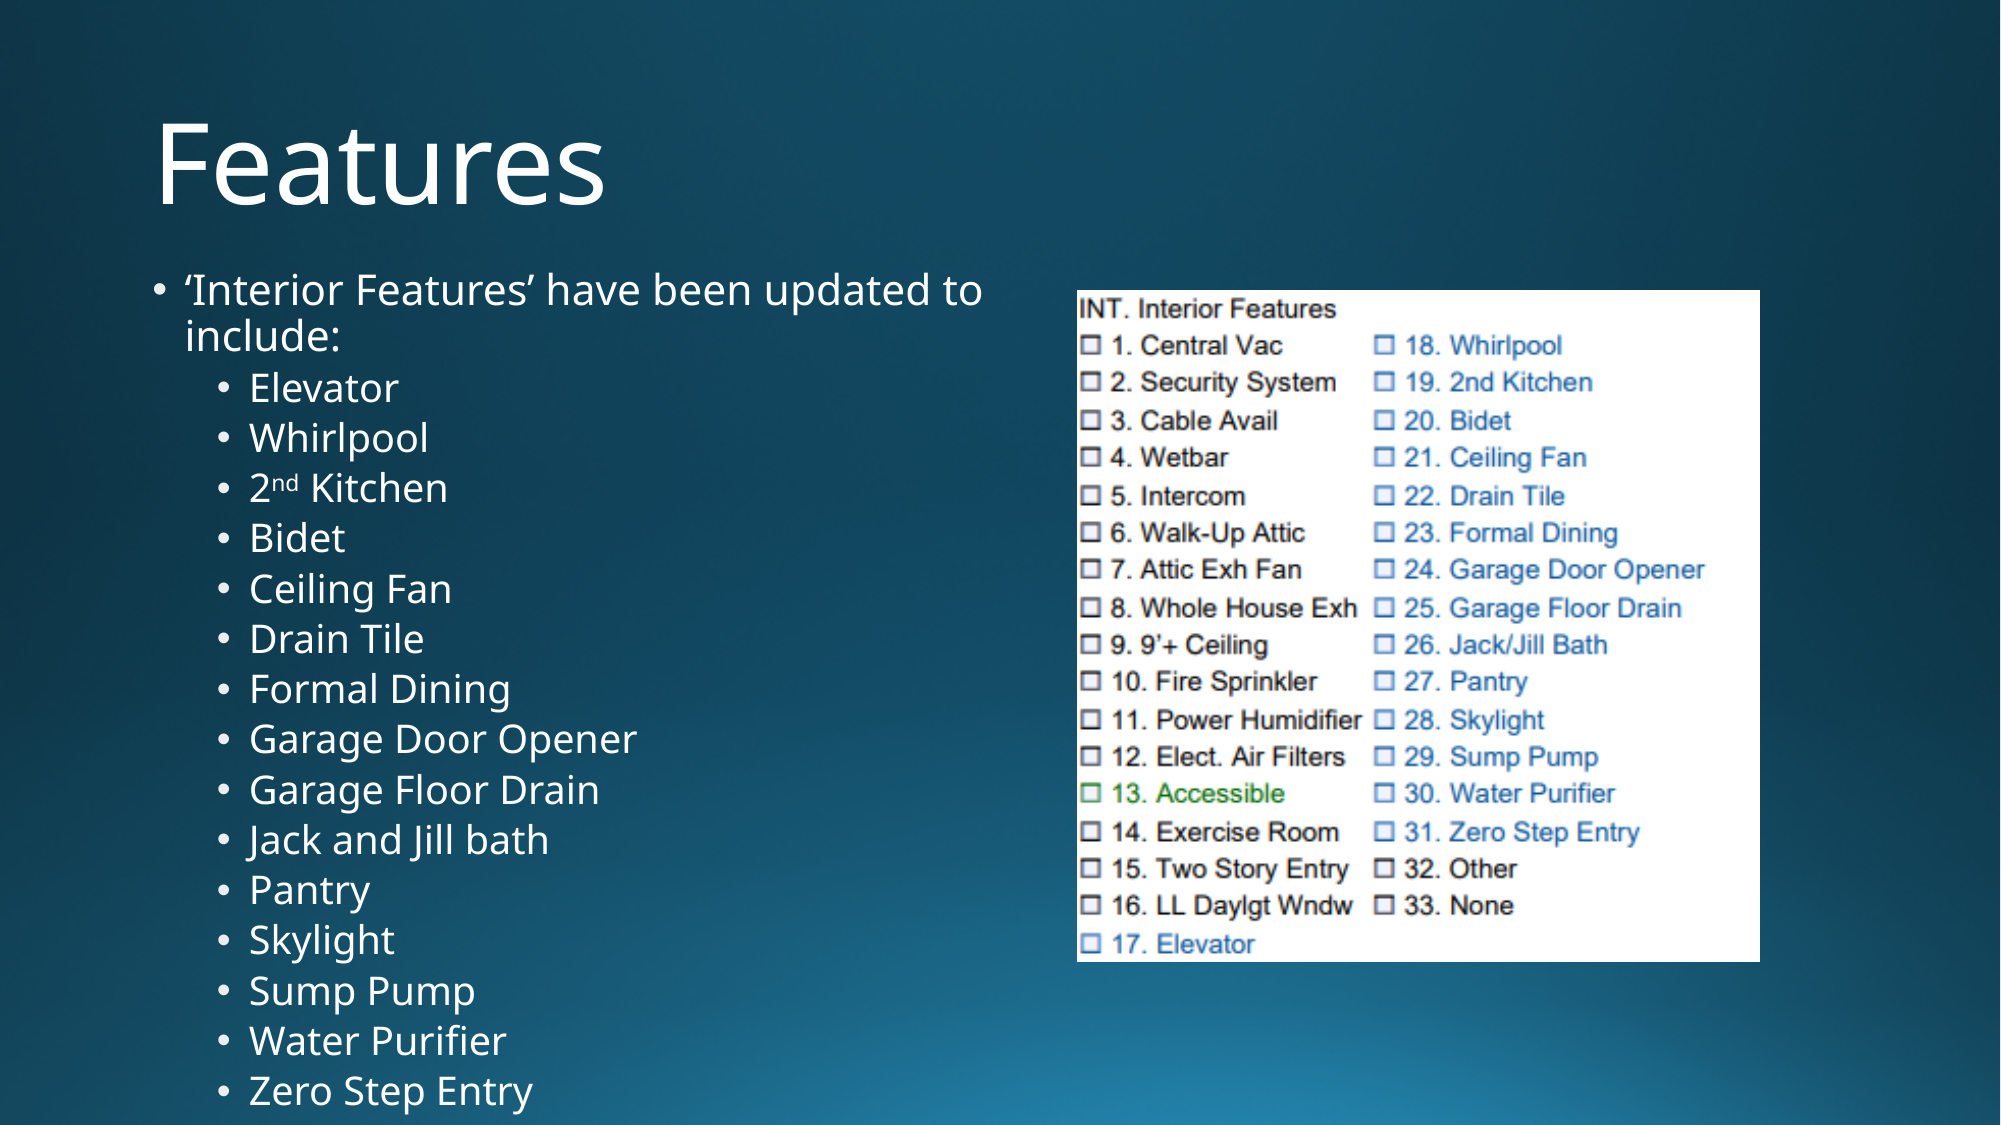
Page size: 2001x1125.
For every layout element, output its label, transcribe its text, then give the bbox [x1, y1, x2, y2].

list ‘Interior Features’ have been updated to include: Elevator Whirlpool 2nd Kitchen Bidet Ceiling Fan Drain Tile Formal Dining Garage Door Opener Garage Floor Drain Jack and Jill bath Pantry Skylight Sump Pump Water Purifier Zero Step Entry [137, 261, 1005, 1125]
title Features [137, 59, 1863, 278]
picture [0, 0, 2001, 1125]
